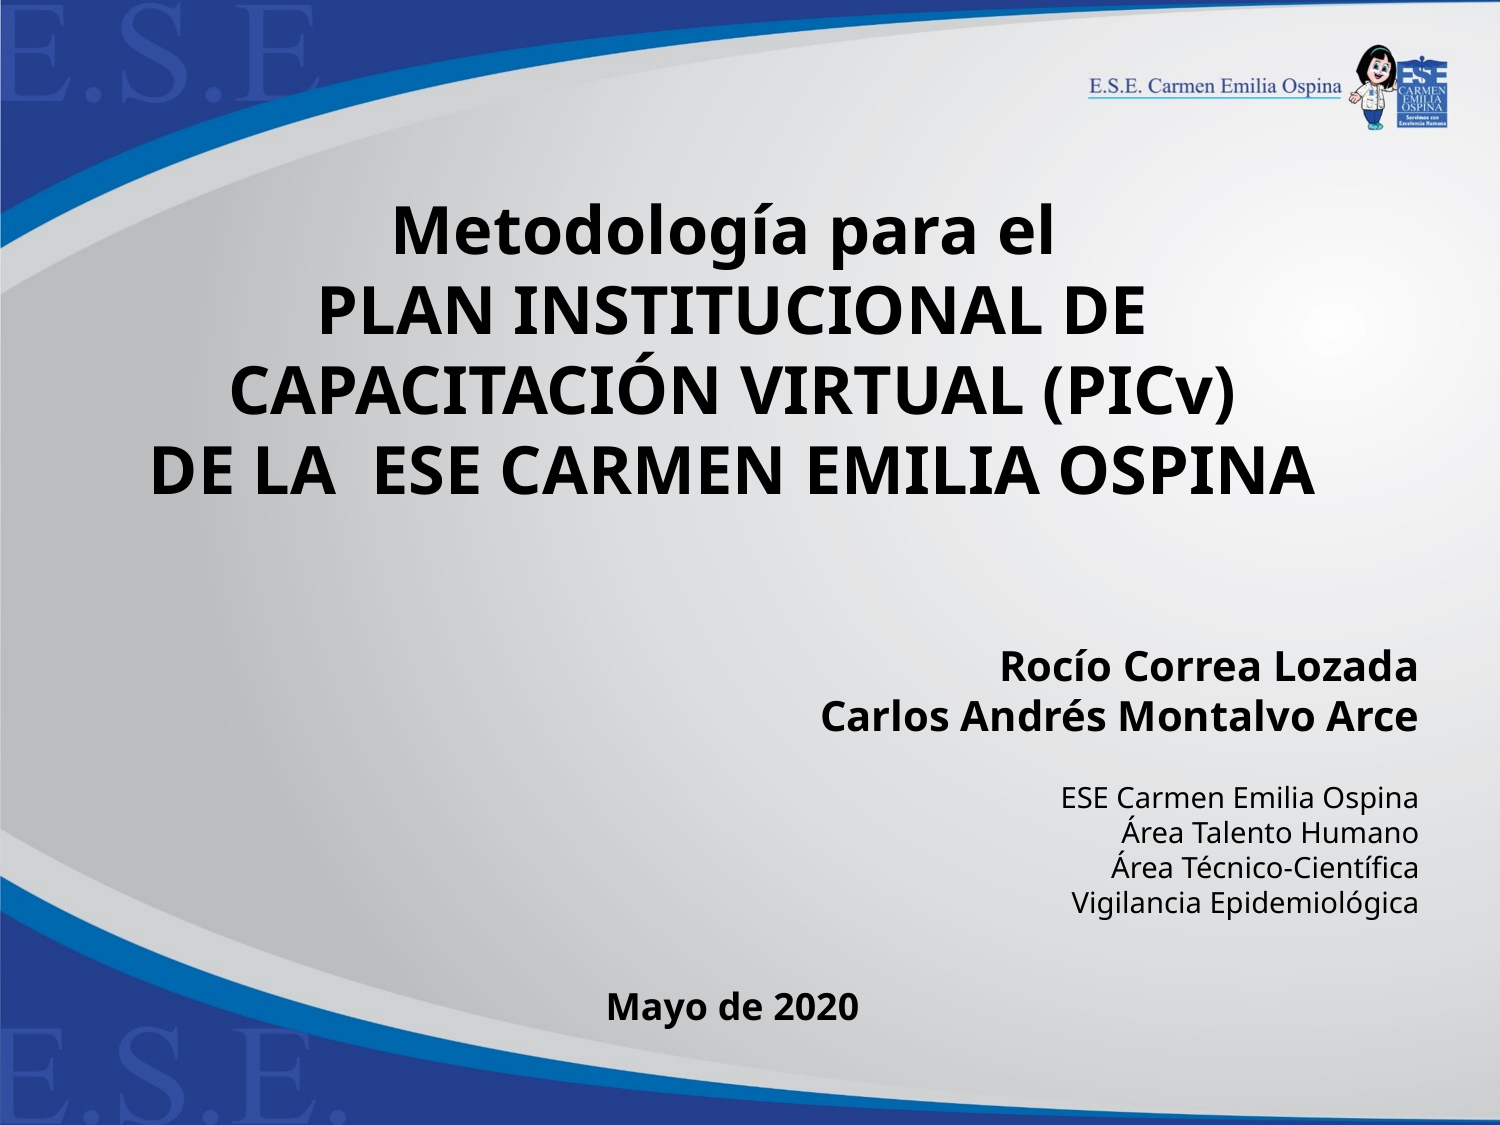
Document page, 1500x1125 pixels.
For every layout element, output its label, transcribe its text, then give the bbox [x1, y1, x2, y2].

text_box Rocío Correa Lozada Carlos Andrés Montalvo Arce [774, 632, 1435, 748]
text_box ESE Carmen Emilia Ospina Área Talento Humano Área Técnico-Científica Vigilancia Epidemiológica [774, 772, 1435, 927]
text_box Metodología para el PLAN INSTITUCIONAL DE CAPACITACIÓN VIRTUAL (PICv) DE LA ESE CARMEN EMILIA OSPINA [48, 180, 1418, 515]
text_box Mayo de 2020 [590, 975, 875, 1081]
picture [0, 0, 1500, 1125]
